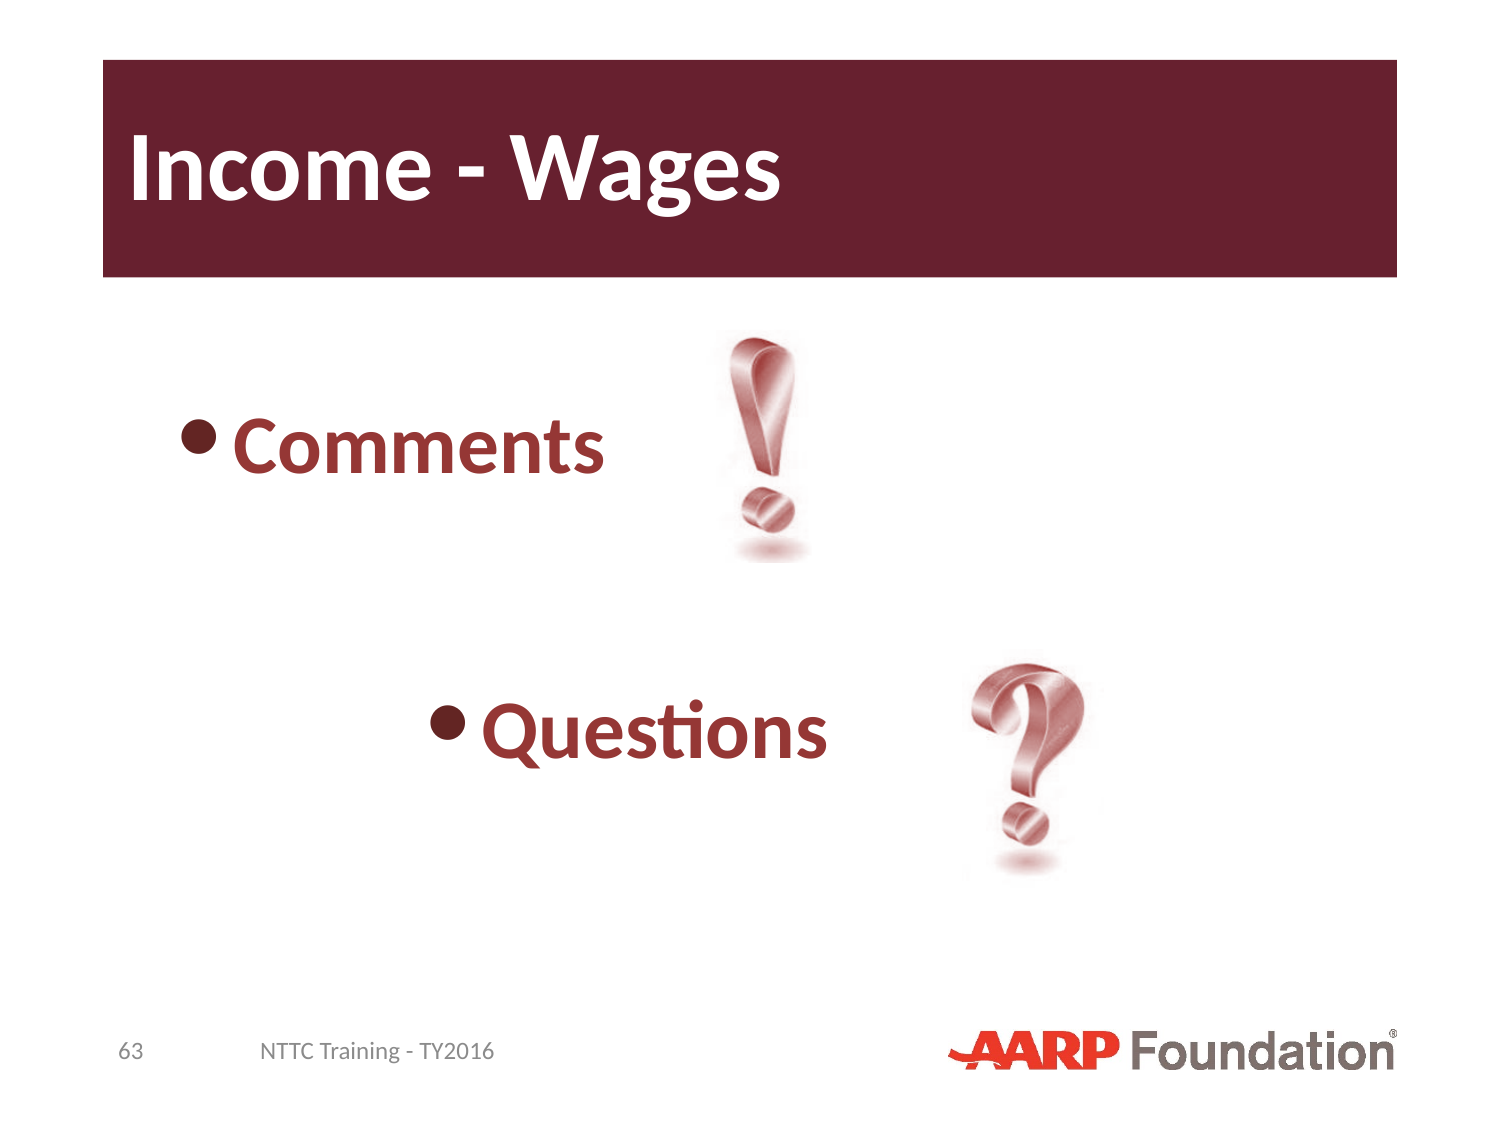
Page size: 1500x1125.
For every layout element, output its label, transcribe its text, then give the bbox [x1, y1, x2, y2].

slide_number 63 [103, 1019, 208, 1080]
list Questions [425, 675, 922, 826]
picture [698, 313, 812, 564]
title Income - Wages [103, 59, 1397, 278]
picture [962, 649, 1104, 888]
picture [948, 1029, 1397, 1070]
footer NTTC Training - TY2016 [245, 1019, 812, 1080]
list Comments [176, 389, 663, 540]
